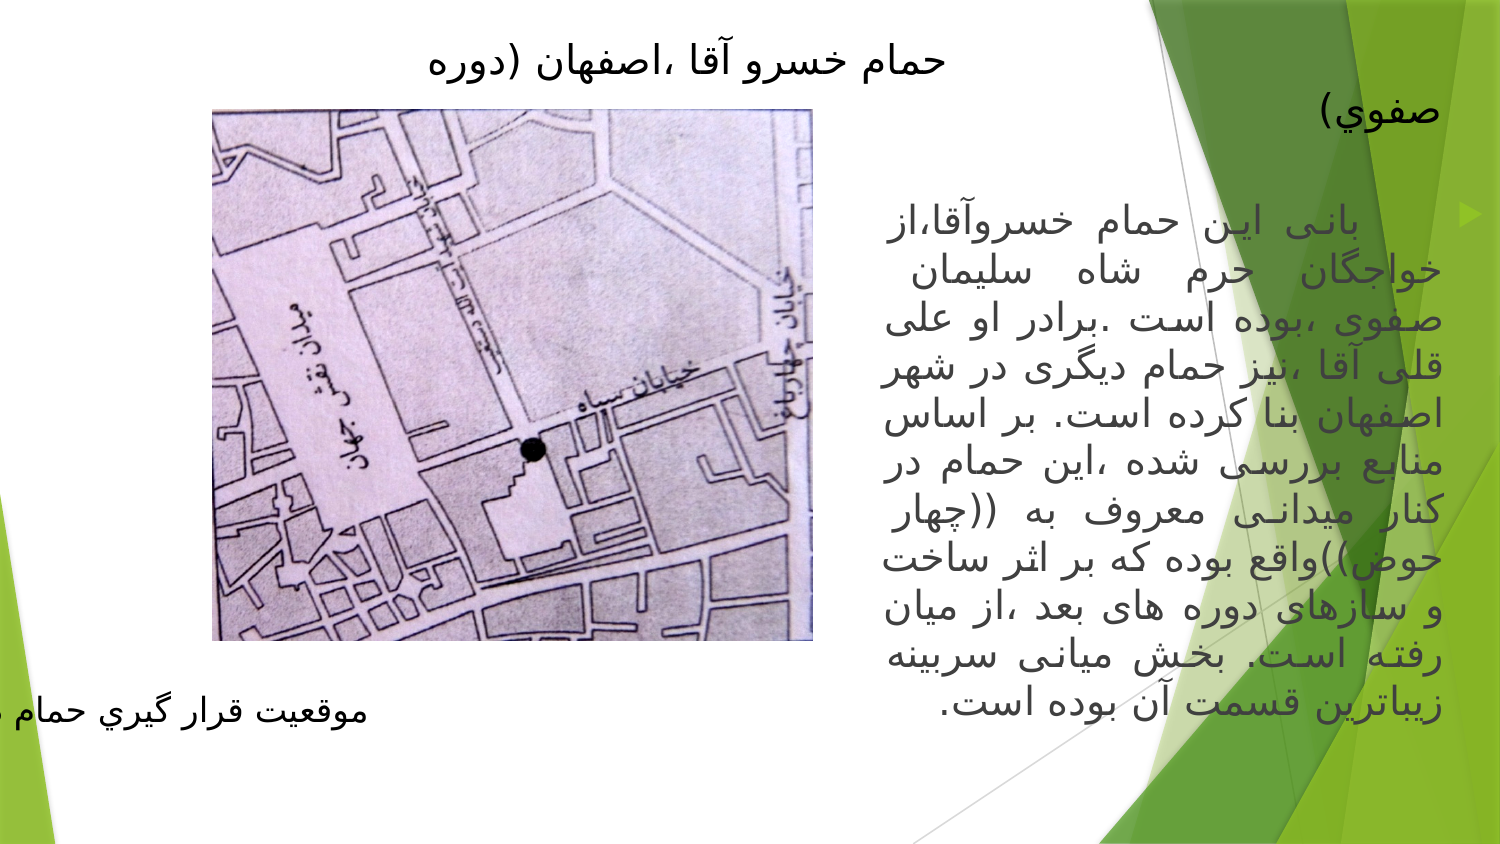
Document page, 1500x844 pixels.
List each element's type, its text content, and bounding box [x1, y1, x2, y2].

list بانی اين حمام خسروآقا،از خواجگان حرم شاه سليمان صفوی ،بوده است .برادر او علی قلی آقا ،نيز حمام ديگری در شهر اصفهان بنا کرده است. بر اساس منابع بررسی شده ،اين حمام در کنار ميدانی معروف به ((چهار حوض))واقع بوده که بر اثر ساخت و سازهای دوره های بعد ،از ميان رفته است. بخش ميانی سربينه زيباترين قسمت آن بوده است. [865, 187, 1500, 762]
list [211, 108, 813, 641]
title حمام خسرو آقا ،اصفهان (دوره صفوي) [399, 0, 1458, 140]
text_box موقعيت قرار گيري حمام در اصفهان [0, 596, 813, 738]
